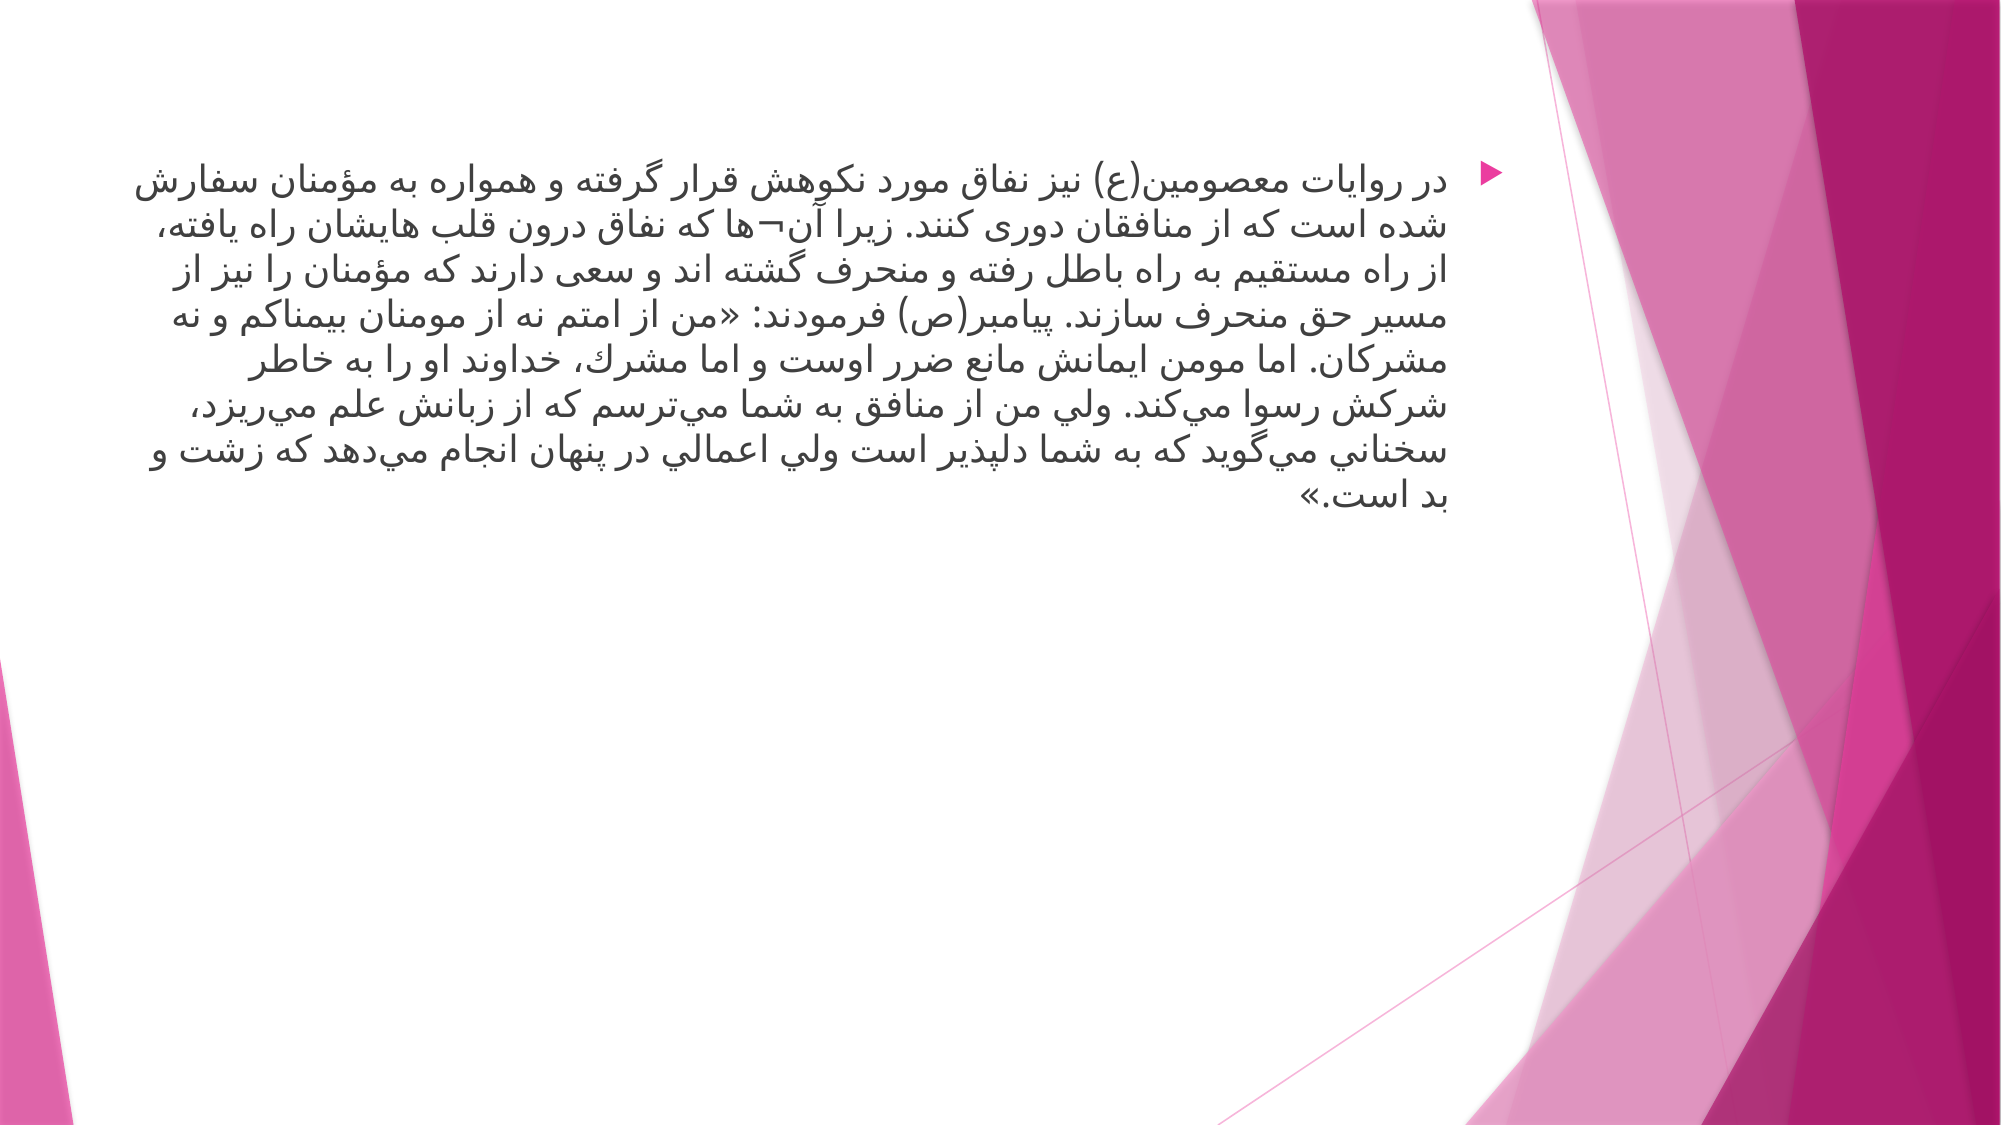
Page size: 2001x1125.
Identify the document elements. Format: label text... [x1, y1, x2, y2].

list در روایات معصومین(ع) نیز نفاق مورد نکوهش قرار گرفته و همواره به مؤمنان سفارش شده است که از منافقان دوری کنند. زیرا آن¬ها که نفاق درون قلب هایشان راه یافته، از راه مستقیم به راه باطل رفته و منحرف گشته اند و سعی دارند که مؤمنان را نیز از مسیر حق منحرف سازند. پیامبر(ص) فرمودند: «من از امتم نه از مومنان بيمناكم و نه مشركان. اما مومن ايمانش مانع ضرر اوست و اما مشرك، خداوند او را به خاطر شركش رسوا مي‌كند. ولي من از منافق به شما مي‌ترسم كه از زبانش علم مي‌ريزد، سخناني مي‌گويد كه به شما دلپذير است ولي اعمالي در پنهان انجام مي‌دهد كه زشت و بد است.» [111, 147, 1522, 991]
